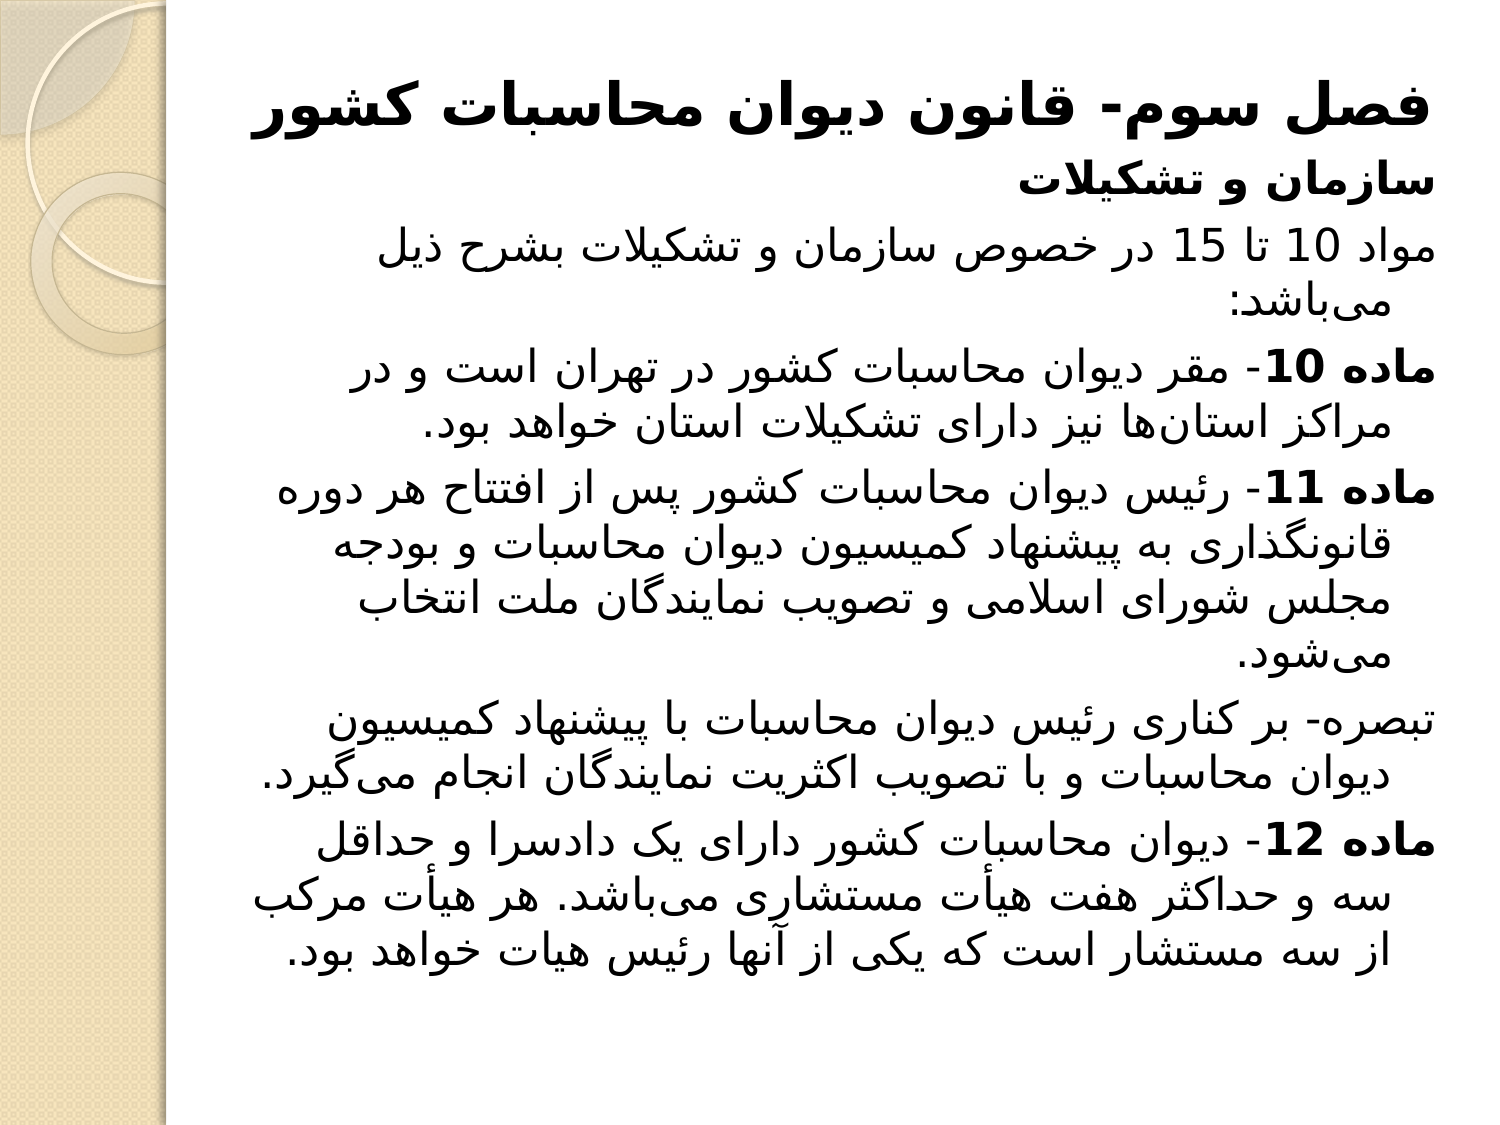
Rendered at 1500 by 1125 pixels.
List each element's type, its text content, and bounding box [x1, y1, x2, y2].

list فصل سوم- قانون دیوان محاسبات کشور سازمان و تشکیلات مواد 10 تا 15 در خصوص سازمان و تشکیلات بشرح ذیل می‌باشد: ماده 10- مقر دیوان محاسبات کشور در تهران است و در مراکز استان‌ها نیز دارای تشکیلات استان خواهد بود. ماده 11- رئیس دیوان محاسبات کشور پس از افتتاح هر دوره قانونگذاری به پیشنهاد کمیسیون دیوان محاسبات و بودجه مجلس شورای اسلامی و تصویب نمایندگان ملت انتخاب می‌شود. تبصره- بر کناری رئیس دیوان محاسبات با پیشنهاد کمیسیون دیوان محاسبات و با تصویب اکثریت نمایندگان انجام می‌گیرد. ماده 12- دیوان محاسبات کشور دارای یک دادسرا و حداقل سه و حداکثر هفت هیأت مستشاری می‌باشد. هر هیأت مرکب از سه مستشار است که یکی از آنها رئیس هیات خواهد بود. [235, 58, 1466, 1025]
